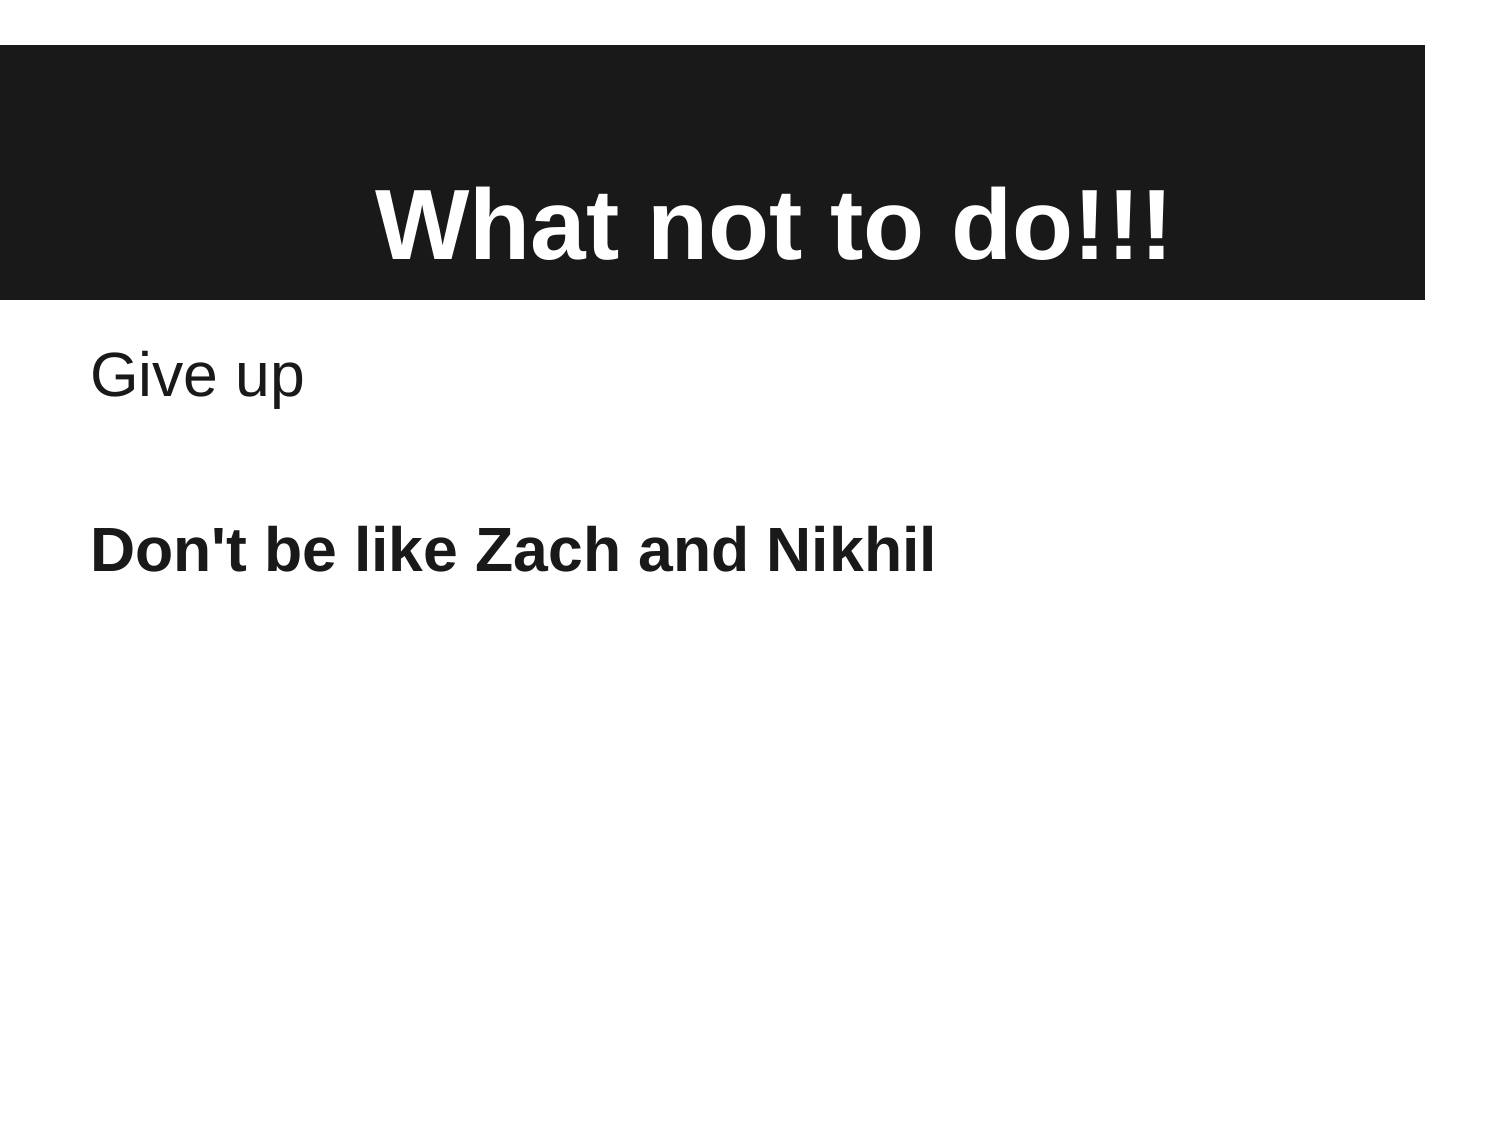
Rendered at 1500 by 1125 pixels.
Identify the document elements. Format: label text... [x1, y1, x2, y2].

list Give up Don't be like Zach and Nikhil [75, 319, 1425, 1078]
title What not to do!!! [75, 45, 1425, 295]
